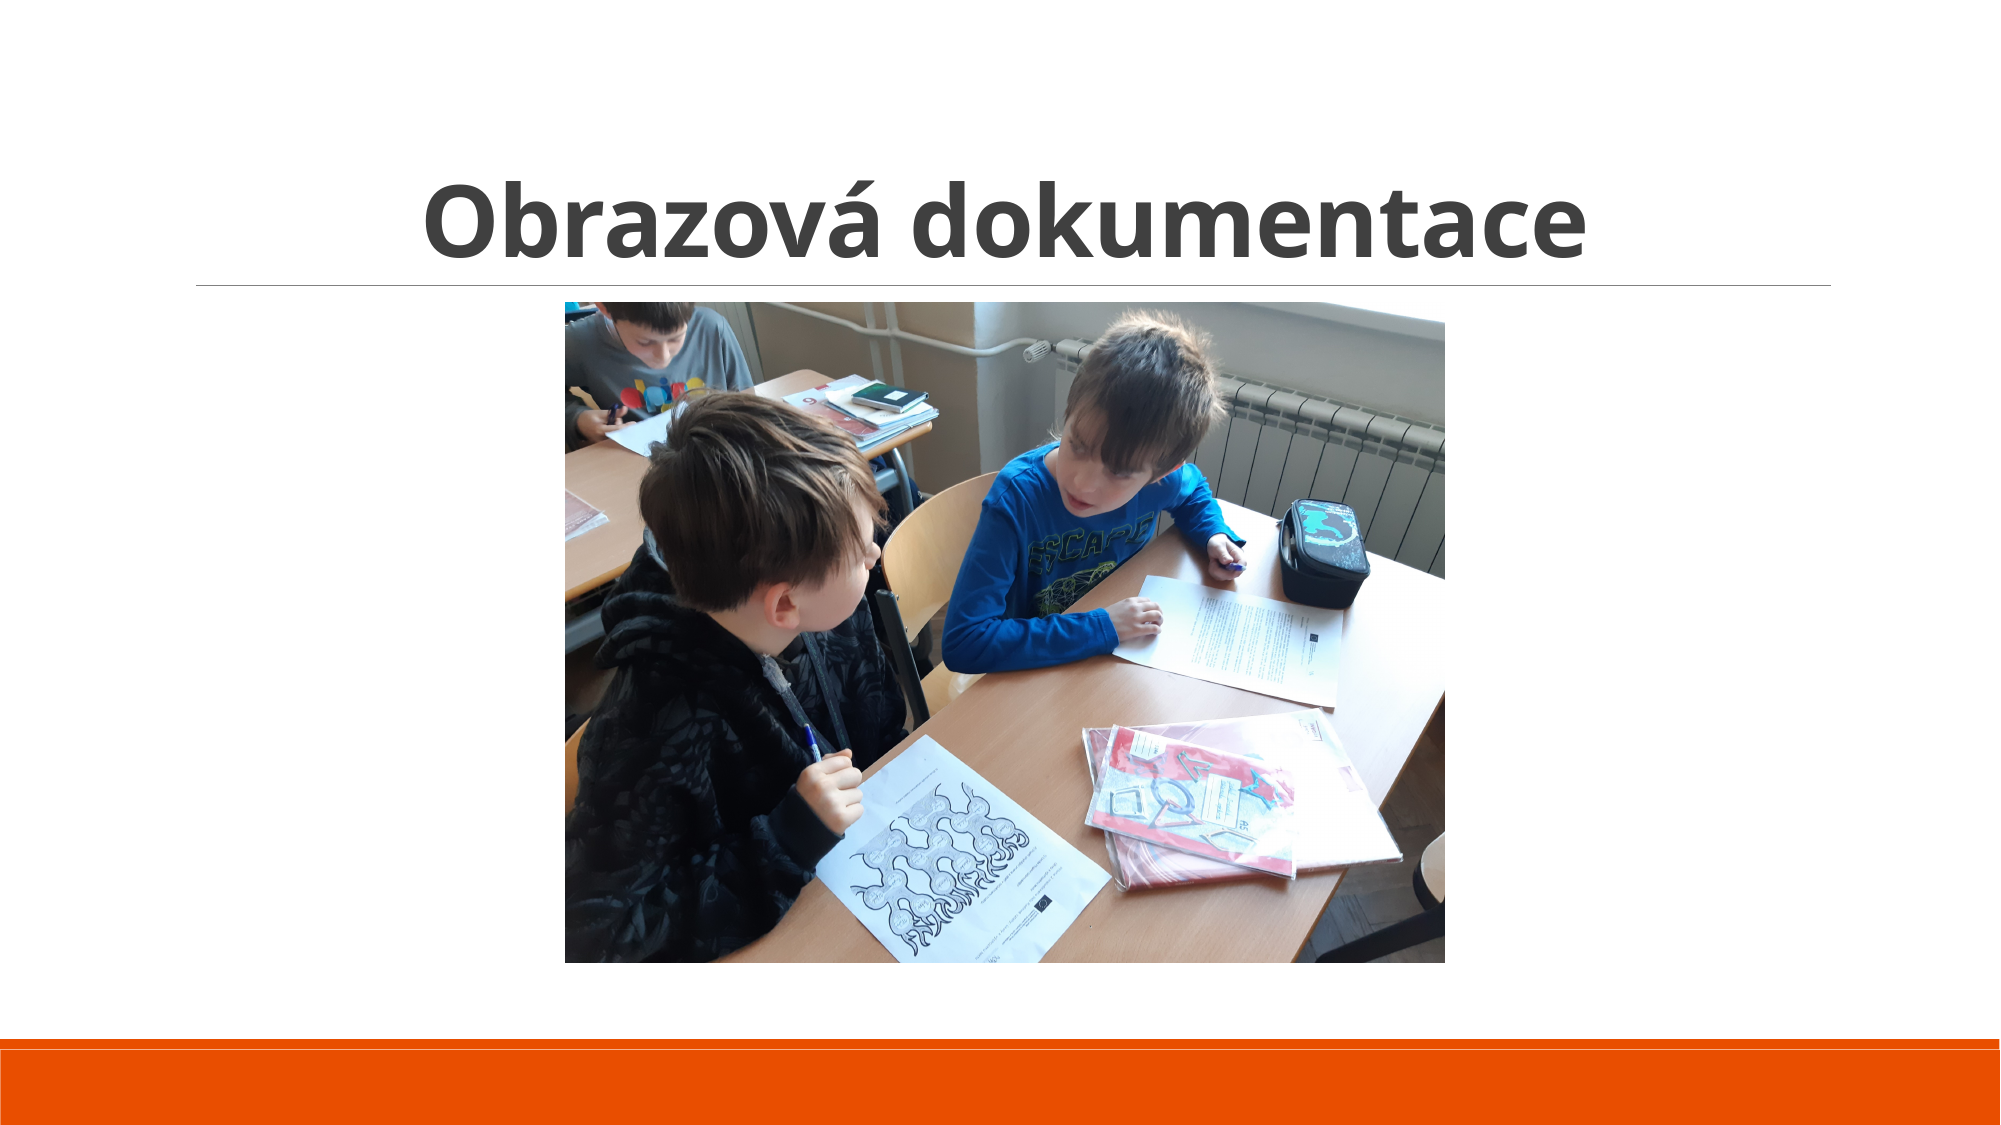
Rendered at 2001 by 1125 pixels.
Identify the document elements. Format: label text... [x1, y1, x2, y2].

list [564, 302, 1446, 964]
title Obrazová dokumentace [180, 47, 1830, 285]
